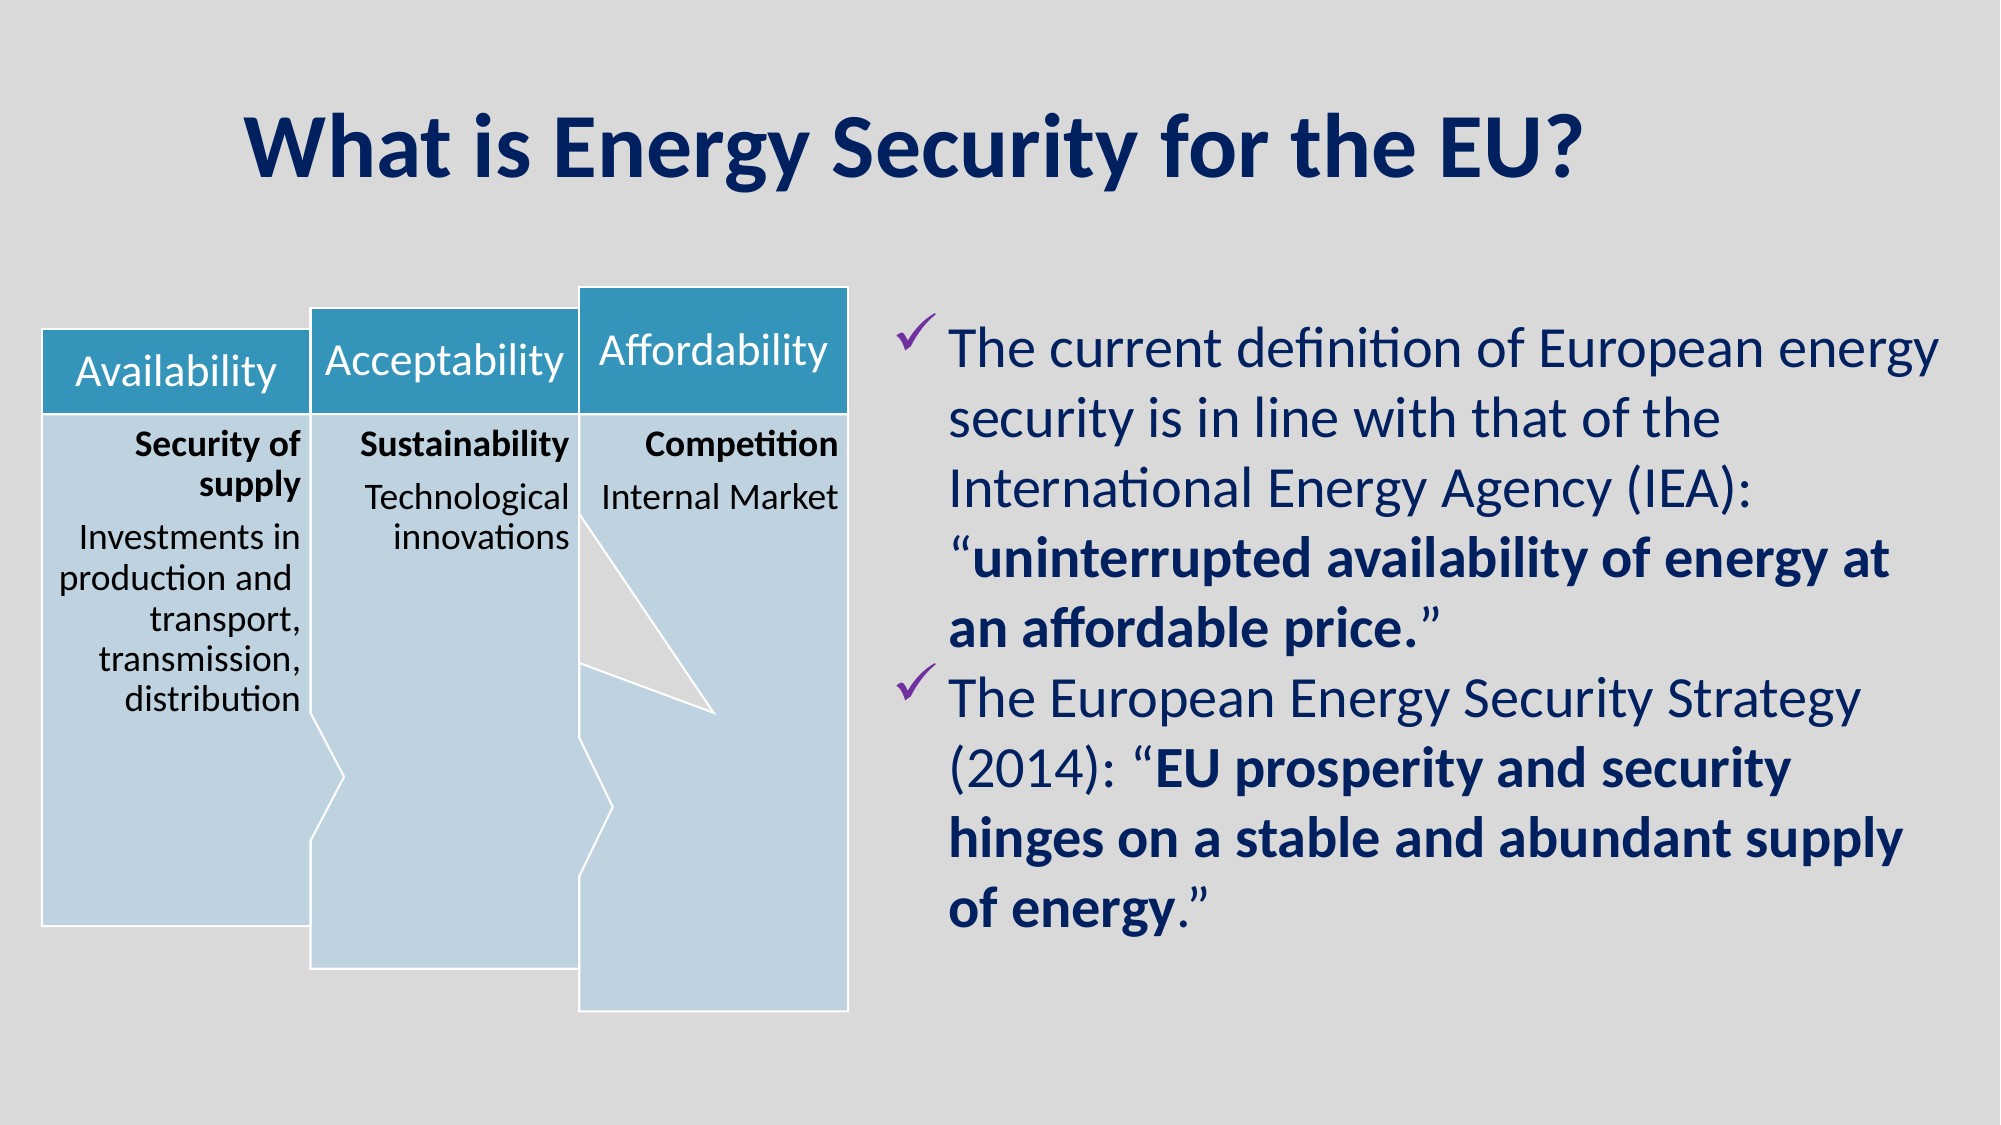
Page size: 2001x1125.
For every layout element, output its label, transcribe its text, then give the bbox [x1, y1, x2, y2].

title What is Energy Security for the EU? [228, 81, 1629, 224]
text_box The current definition of European energy security is in line with that of the International Energy Agency (IEA): “uninterrupted availability of energy at an affordable price.” The European Energy Security Strategy (2014): “EU prosperity and security hinges on a stable and abundant supply of energy.” [1053, 301, 1962, 947]
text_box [0, 286, 1053, 1012]
